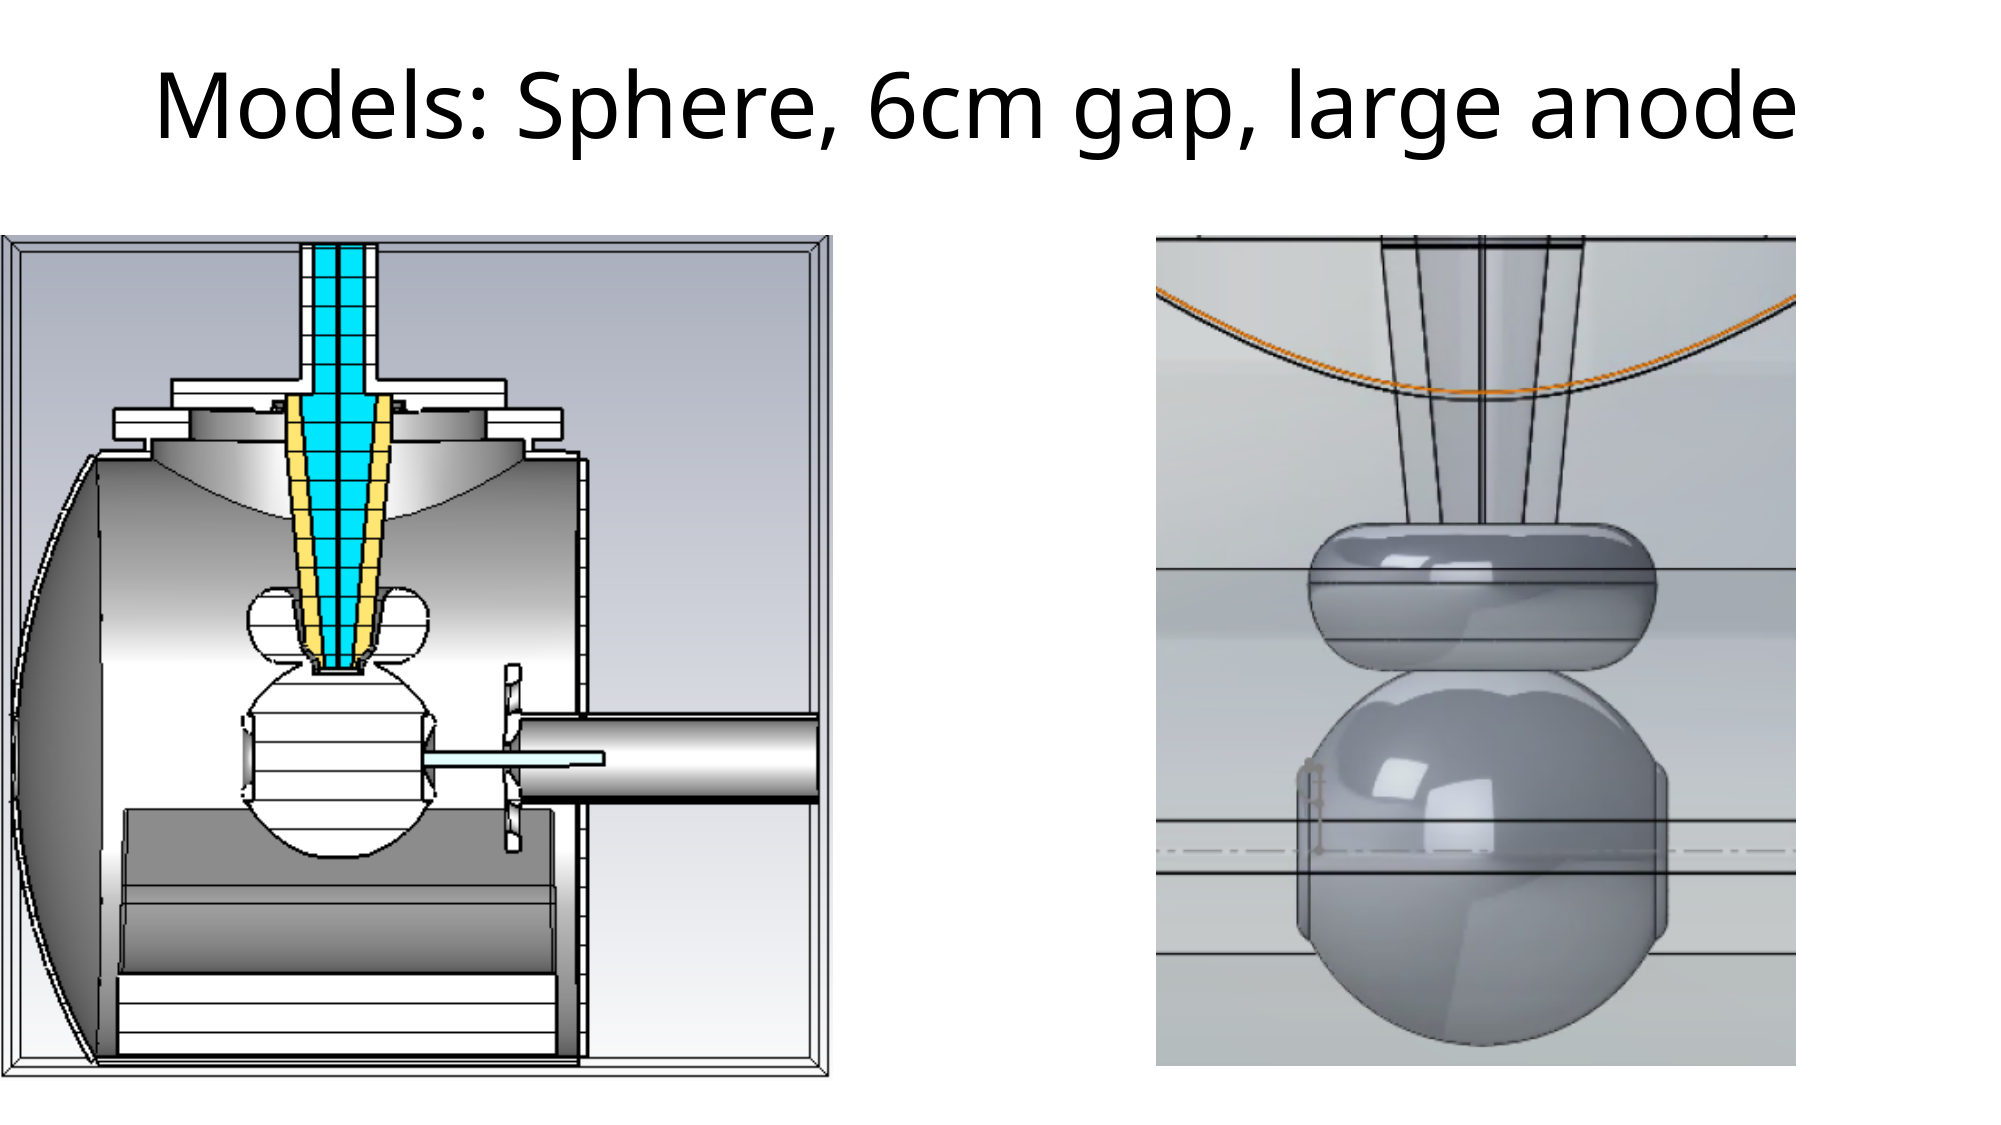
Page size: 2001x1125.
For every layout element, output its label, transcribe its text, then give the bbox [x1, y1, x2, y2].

title Models: Sphere, 6cm gap, large anode [137, 0, 1863, 218]
picture [0, 235, 833, 1081]
picture [1156, 235, 1796, 1066]
